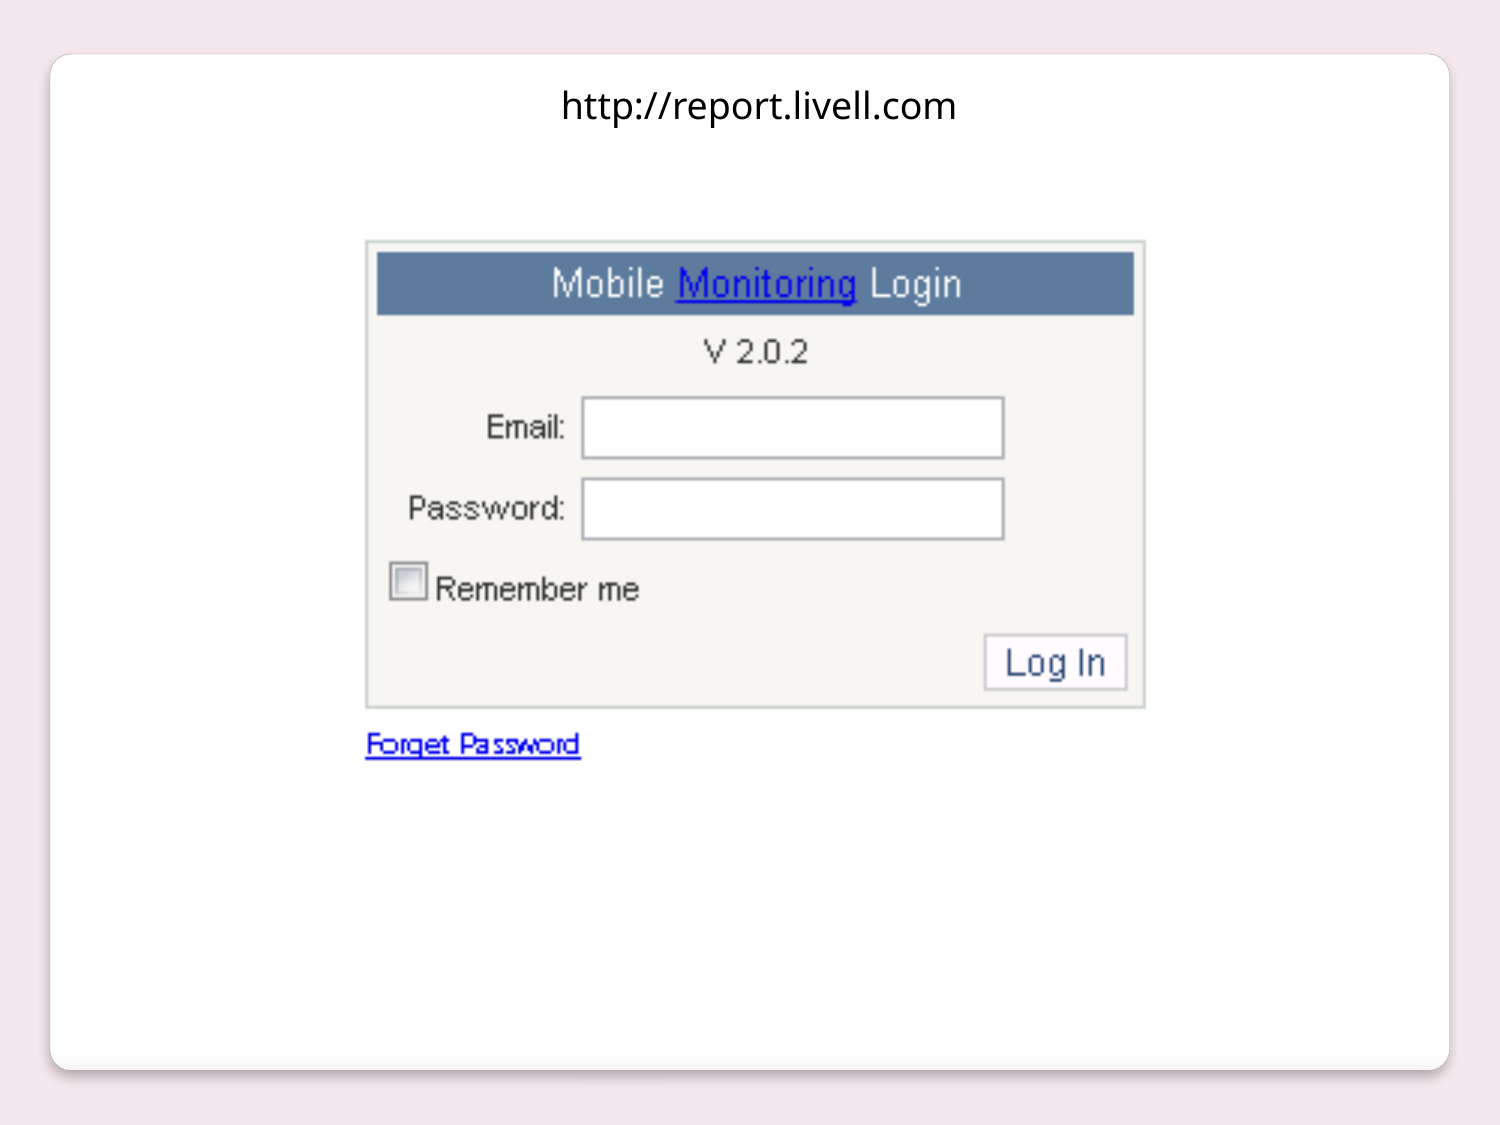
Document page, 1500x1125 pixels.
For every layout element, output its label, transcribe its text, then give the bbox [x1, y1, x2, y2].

text_box http://report.livell.com [546, 74, 973, 135]
picture [237, 187, 1301, 887]
